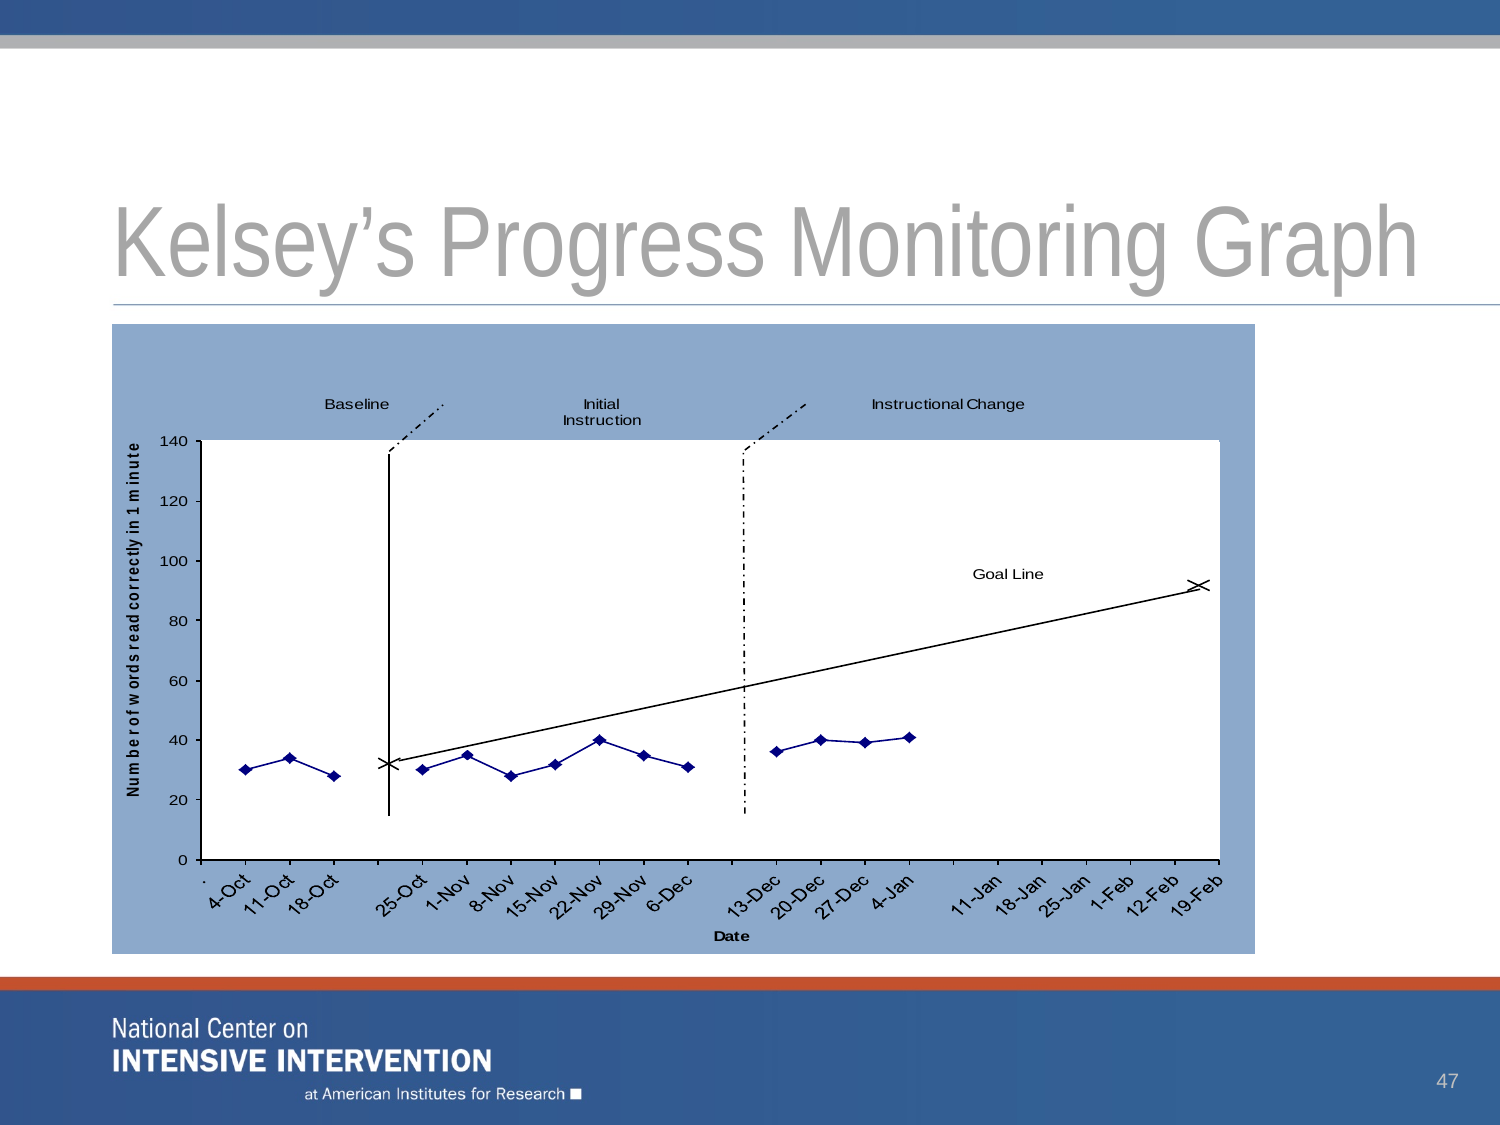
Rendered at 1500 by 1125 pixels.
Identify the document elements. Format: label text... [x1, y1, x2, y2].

picture [0, 0, 1500, 1125]
title Kelsey’s Progress Monitoring Graph [112, 51, 1463, 297]
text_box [111, 323, 1255, 954]
slide_number 47 [1436, 1067, 1462, 1093]
